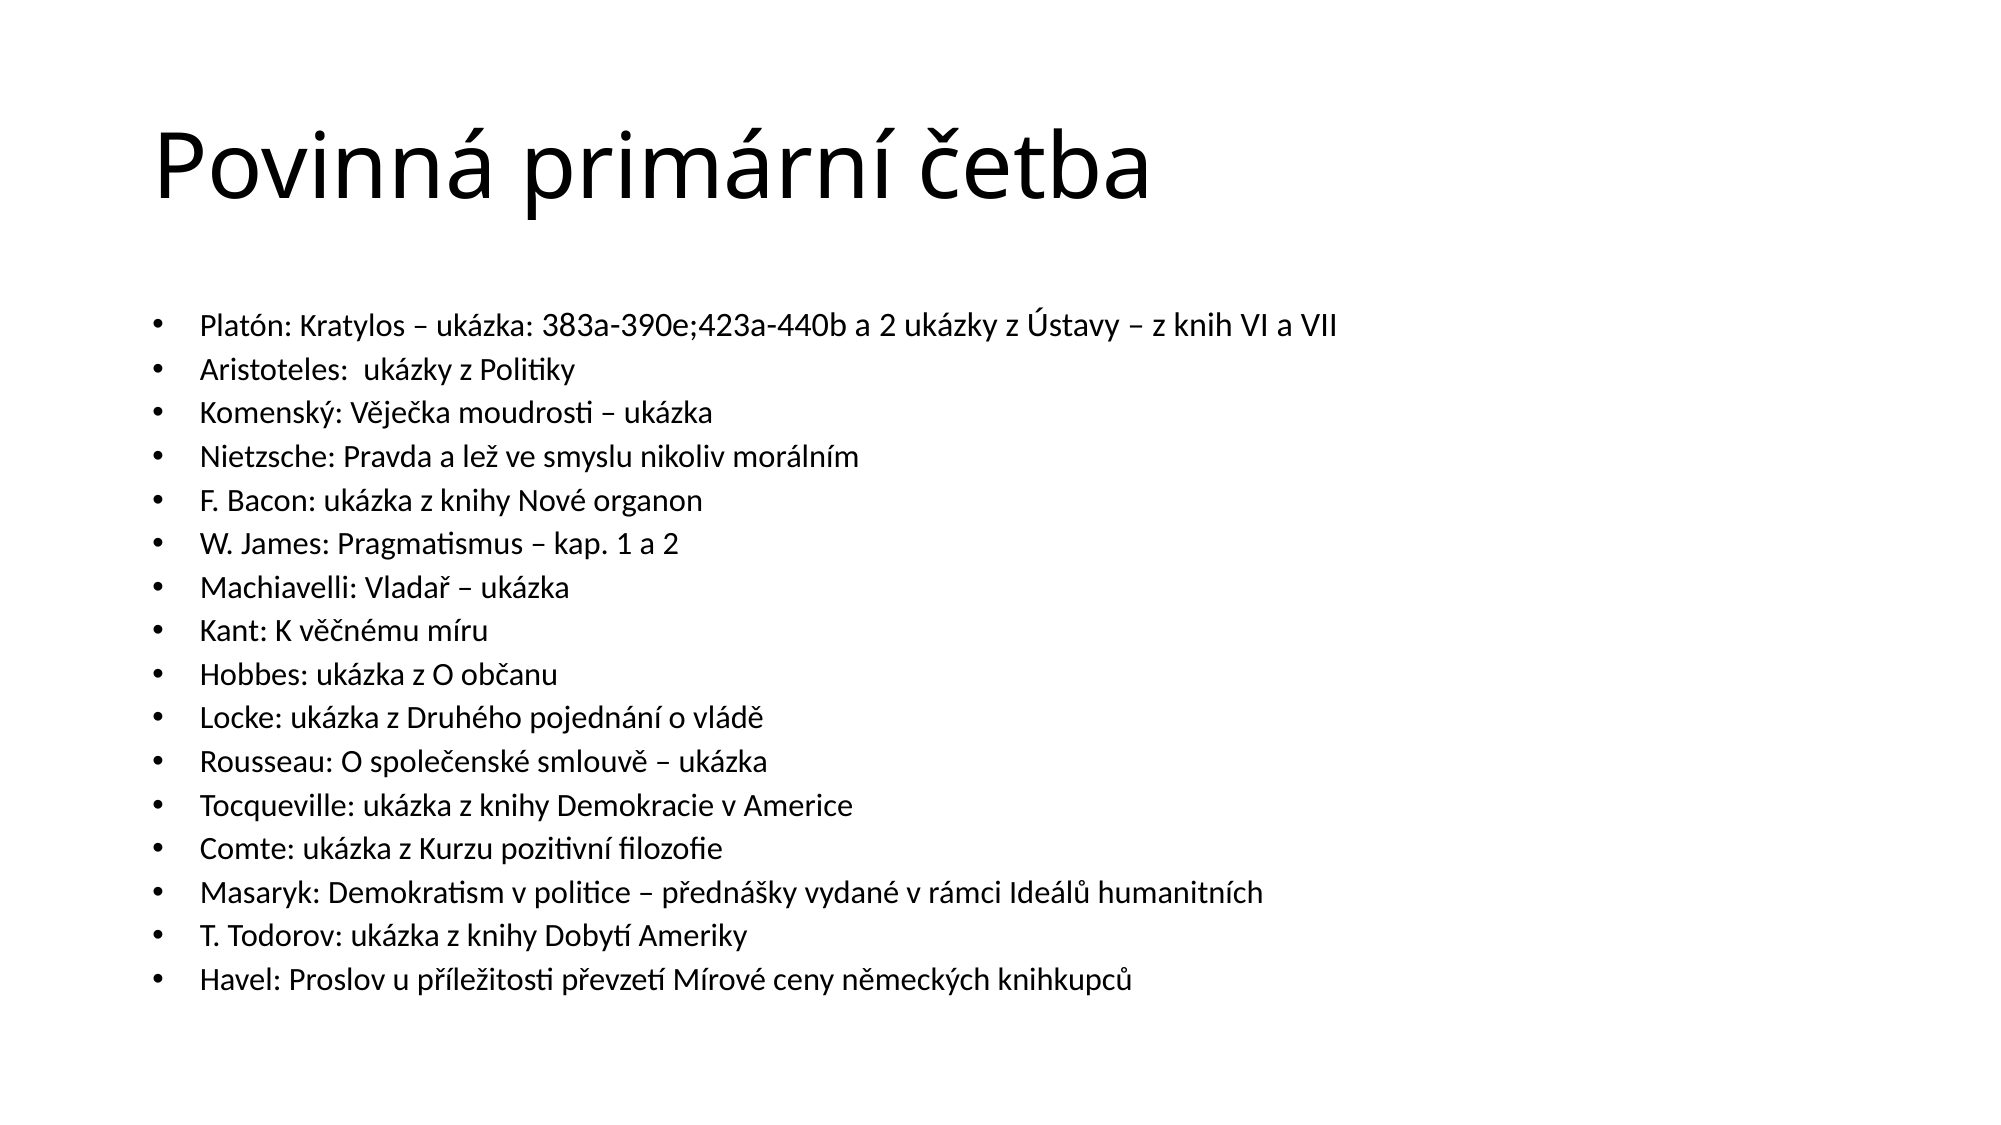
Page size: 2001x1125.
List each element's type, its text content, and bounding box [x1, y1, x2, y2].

list Platón: Kratylos – ukázka: 383a-390e;423a-440b a 2 ukázky z Ústavy – z knih VI a VII Aristoteles: ukázky z Politiky Komenský: Věječka moudrosti – ukázka Nietzsche: Pravda a lež ve smyslu nikoliv morálním F. Bacon: ukázka z knihy Nové organon W. James: Pragmatismus – kap. 1 a 2 Machiavelli: Vladař – ukázka Kant: K věčnému míru Hobbes: ukázka z O občanu Locke: ukázka z Druhého pojednání o vládě Rousseau: O společenské smlouvě – ukázka Tocqueville: ukázka z knihy Demokracie v Americe Comte: ukázka z Kurzu pozitivní filozofie Masaryk: Demokratism v politice – přednášky vydané v rámci Ideálů humanitních T. Todorov: ukázka z knihy Dobytí Ameriky Havel: Proslov u příležitosti převzetí Mírové ceny německých knihkupců [137, 299, 1863, 1014]
title Povinná primární četba [137, 59, 1863, 278]
